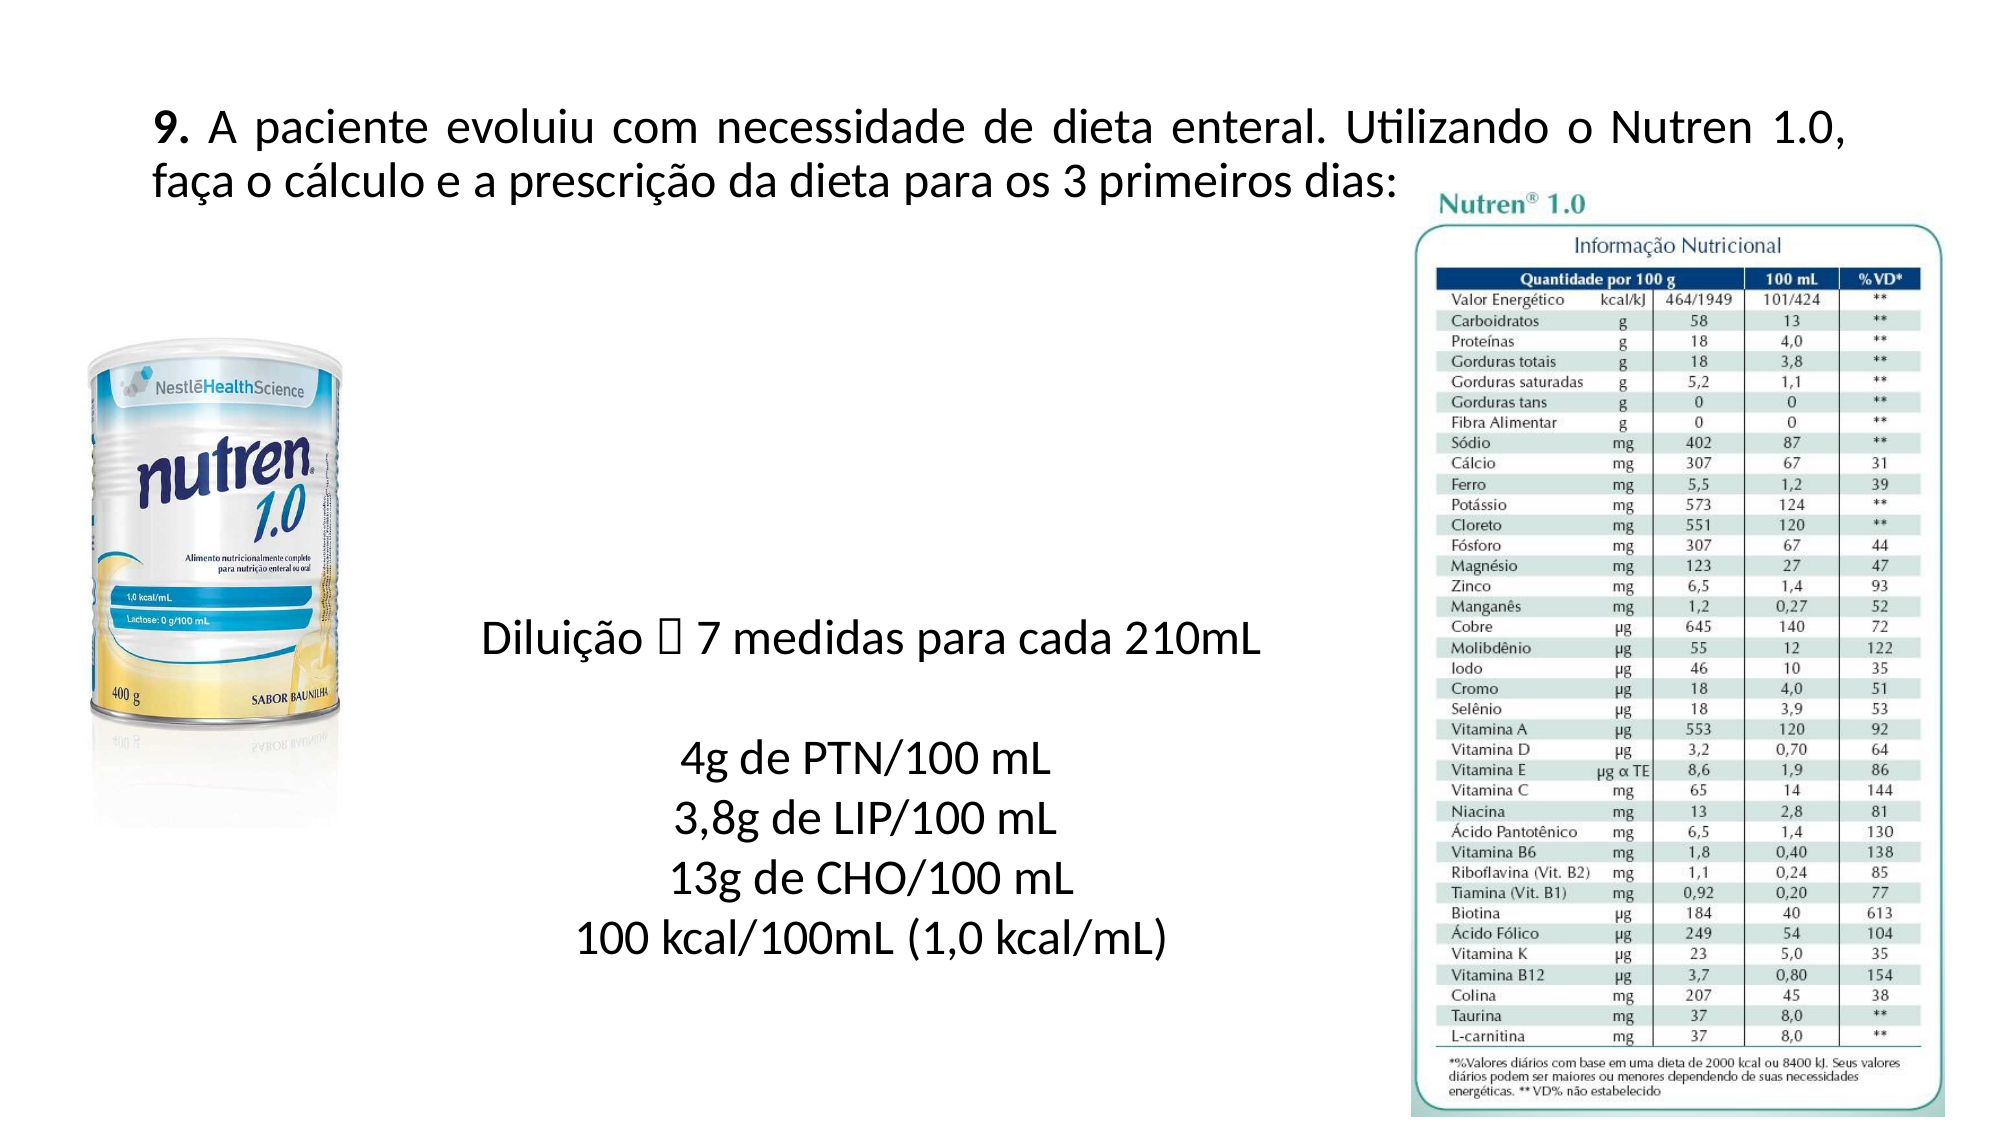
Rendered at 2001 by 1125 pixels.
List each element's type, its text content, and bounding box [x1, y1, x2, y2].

list 9. A paciente evoluiu com necessidade de dieta enteral. Utilizando o Nutren 1.0, faça o cálculo e a prescrição da dieta para os 3 primeiros dias: [137, 92, 1863, 1069]
text_box Diluição  7 medidas para cada 210mL 4g de PTN/100 mL 3,8g de LIP/100 mL 13g de CHO/100 mL 100 kcal/100mL (1,0 kcal/mL) [390, 597, 1353, 972]
picture [50, 309, 391, 828]
picture [1411, 191, 1945, 1117]
